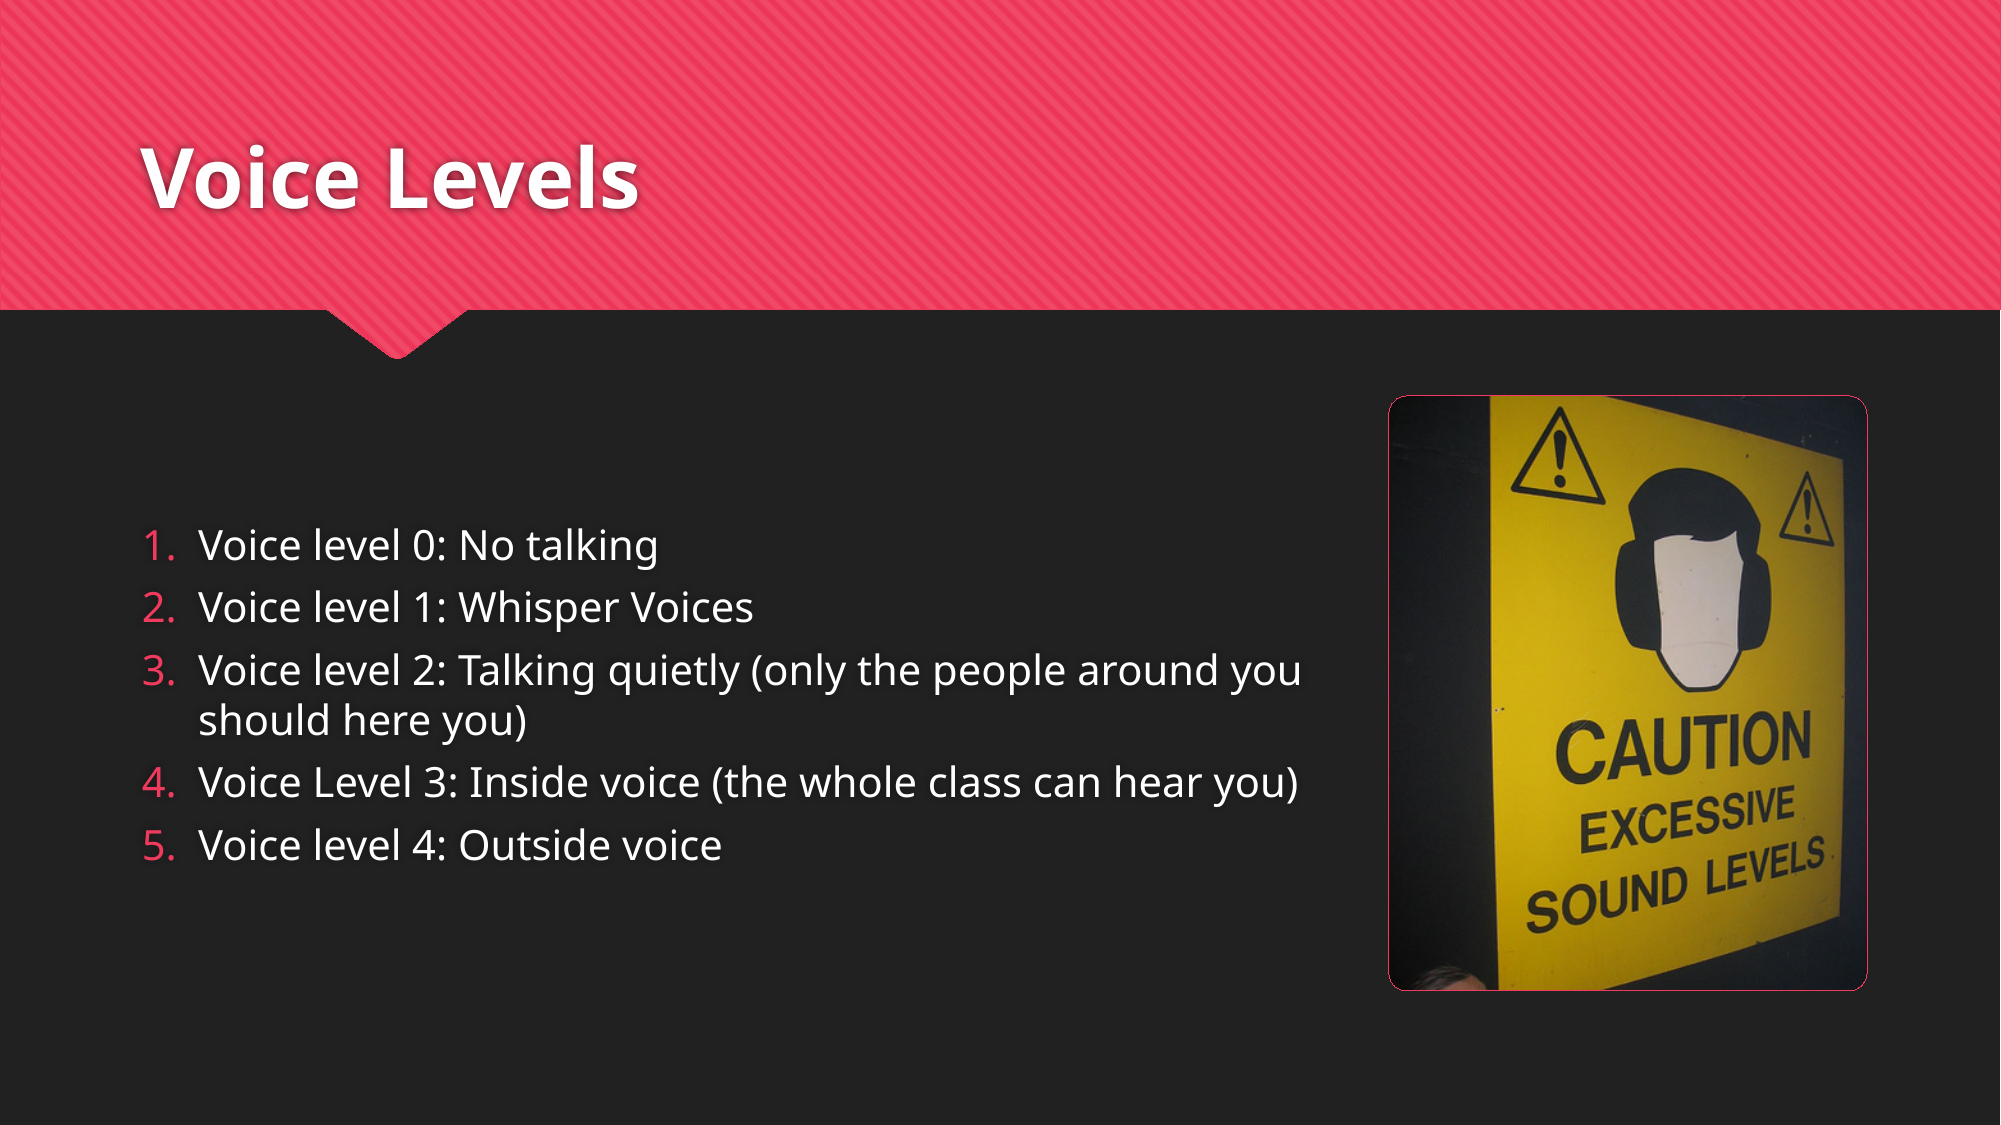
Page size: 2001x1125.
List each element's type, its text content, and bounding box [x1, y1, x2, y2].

picture [1, 0, 2000, 358]
list Voice level 0: No talking Voice level 1: Whisper Voices Voice level 2: Talking quietly (only the people around you should here you) Voice Level 3: Inside voice (the whole class can hear you) Voice level 4: Outside voice [133, 395, 1316, 993]
title Voice Levels [132, 72, 1868, 234]
picture [1388, 395, 1868, 992]
